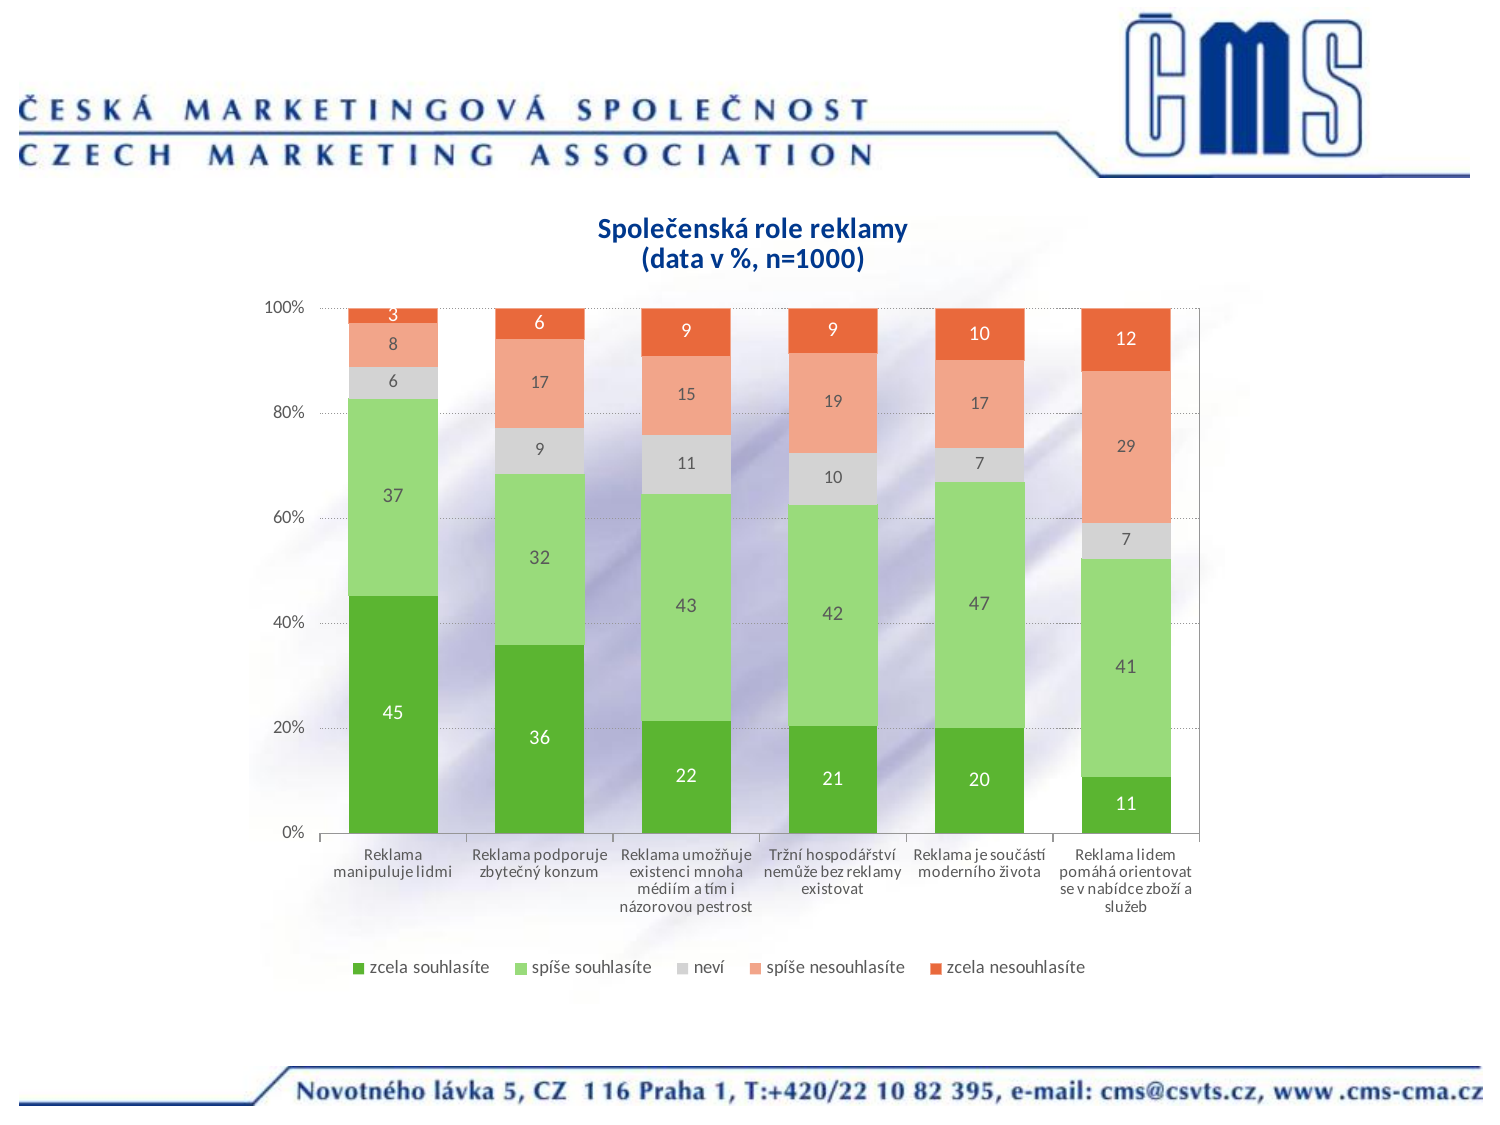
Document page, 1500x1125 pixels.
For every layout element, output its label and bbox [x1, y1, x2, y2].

picture [19, 7, 1470, 178]
picture [249, 216, 1300, 1004]
chart [263, 172, 1223, 988]
picture [19, 1066, 1483, 1106]
